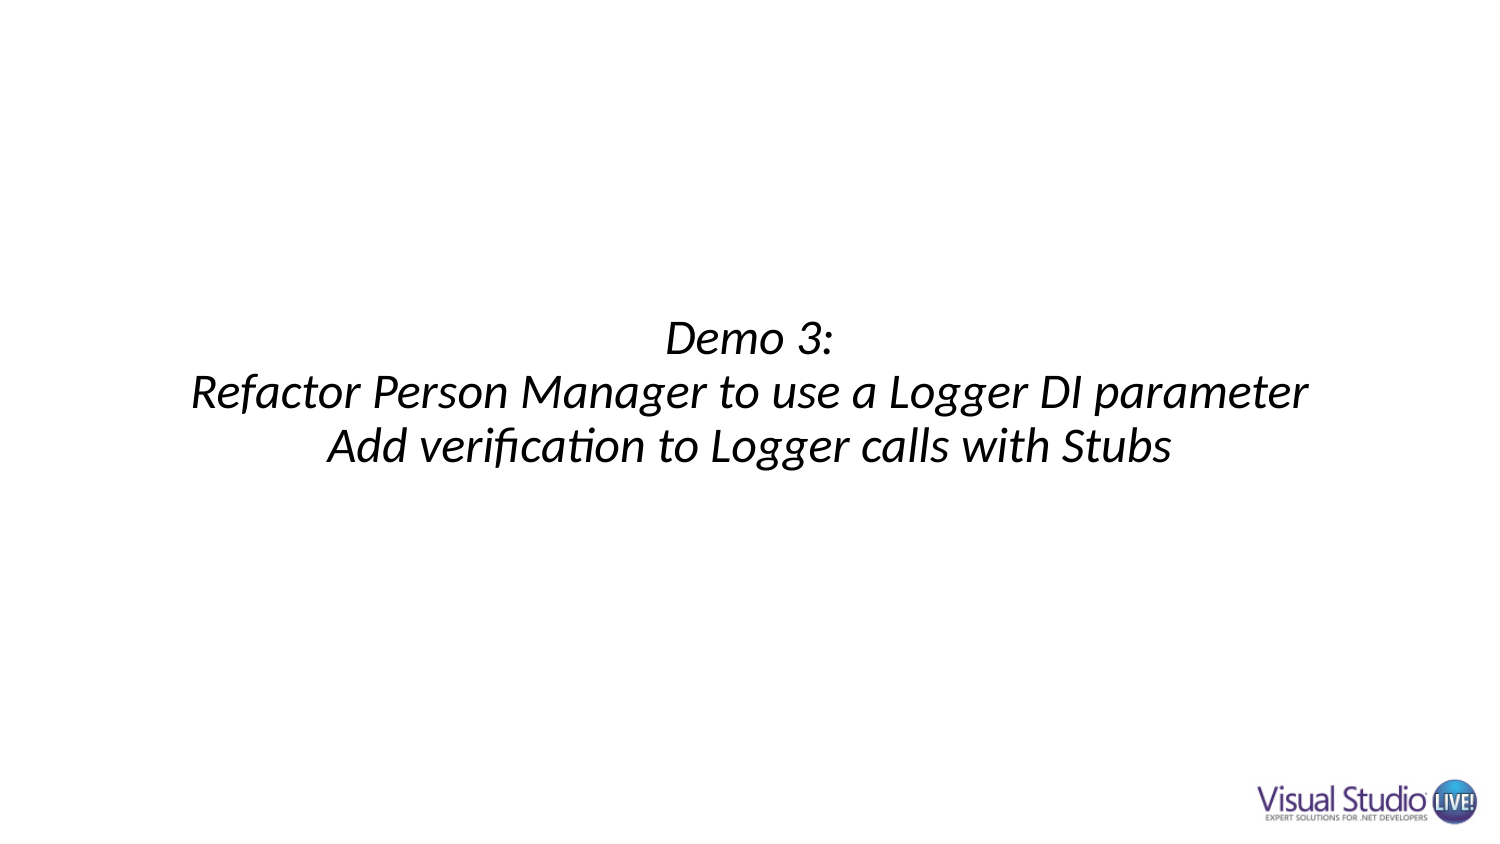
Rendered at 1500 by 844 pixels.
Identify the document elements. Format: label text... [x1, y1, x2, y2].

title Demo 3: Refactor Person Manager to use a Logger DI parameter Add verification to Logger calls with Stubs [0, 0, 1500, 844]
